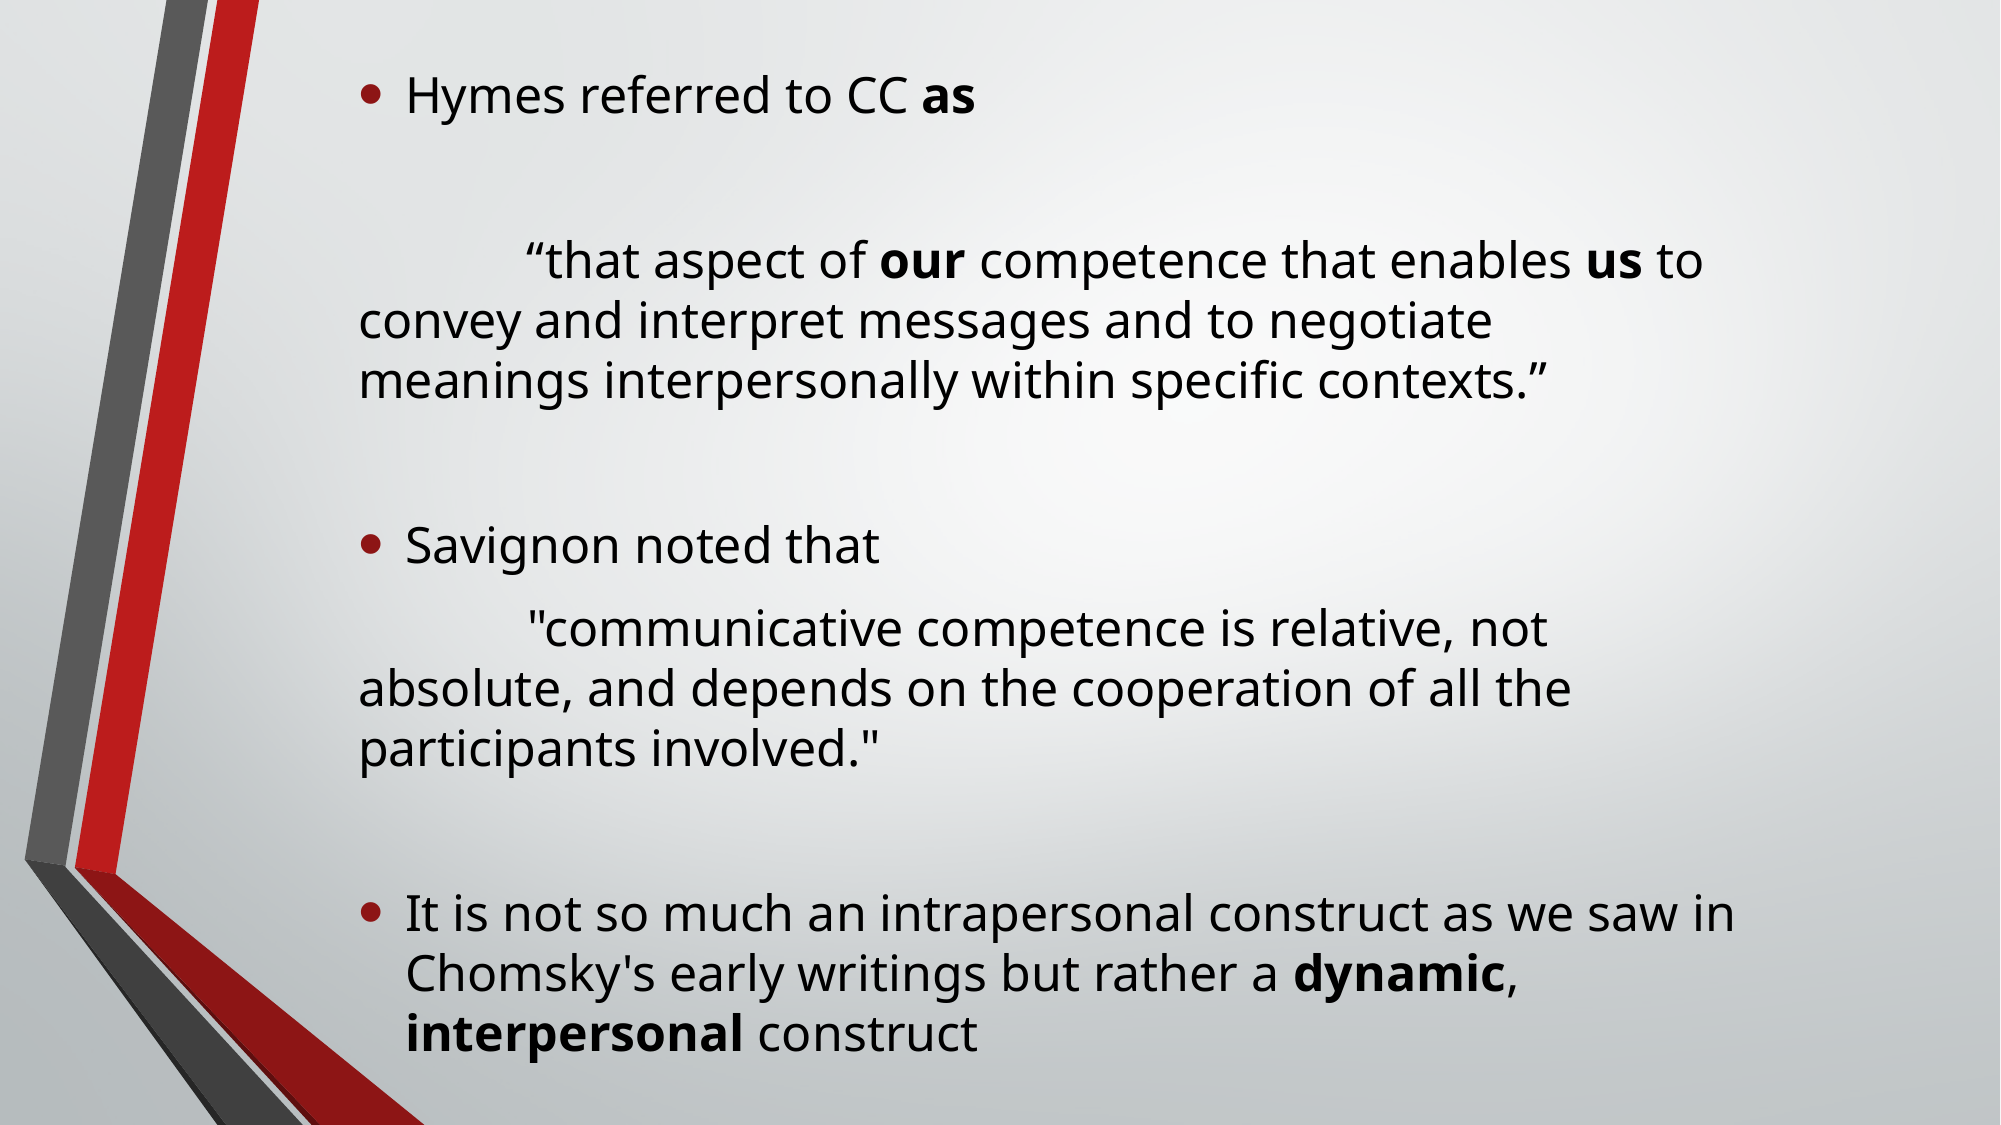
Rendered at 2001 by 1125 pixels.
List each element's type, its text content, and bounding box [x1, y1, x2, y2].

list Hymes referred to CC as “that aspect of our competence that enables us to convey and interpret messages and to negotiate meanings interpersonally within specific contexts.” Savignon noted that "communicative competence is relative, not absolute, and depends on the cooperation of all the participants involved." It is not so much an intrapersonal construct as we saw in Chomsky's early writings but rather a dynamic, interpersonal construct [343, 0, 1754, 1125]
